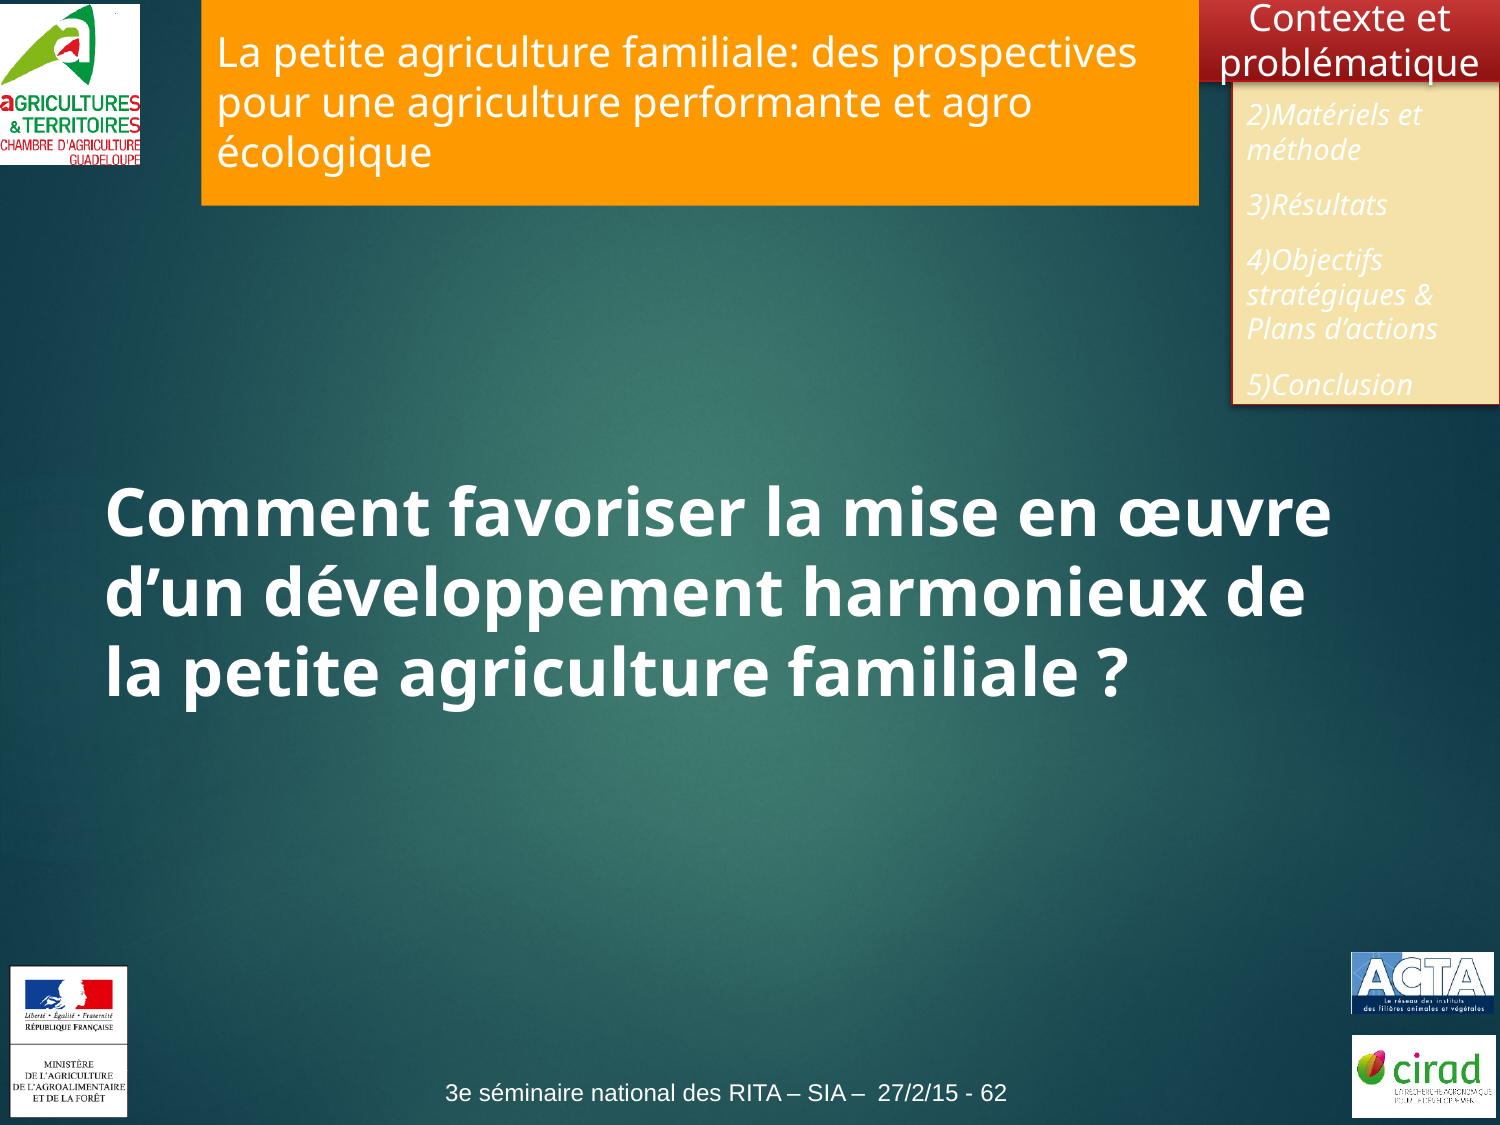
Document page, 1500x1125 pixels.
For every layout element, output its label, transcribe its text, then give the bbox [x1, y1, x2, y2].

text_box La petite agriculture familiale: des prospectives pour une agriculture performante et agro écologique [201, 0, 1199, 206]
text_box Contexte et problématique [1199, 0, 1500, 82]
picture [0, 0, 1500, 1125]
text_box Comment favoriser la mise en œuvre d’un développement harmonieux de la petite agriculture familiale ? [14, 462, 1361, 718]
